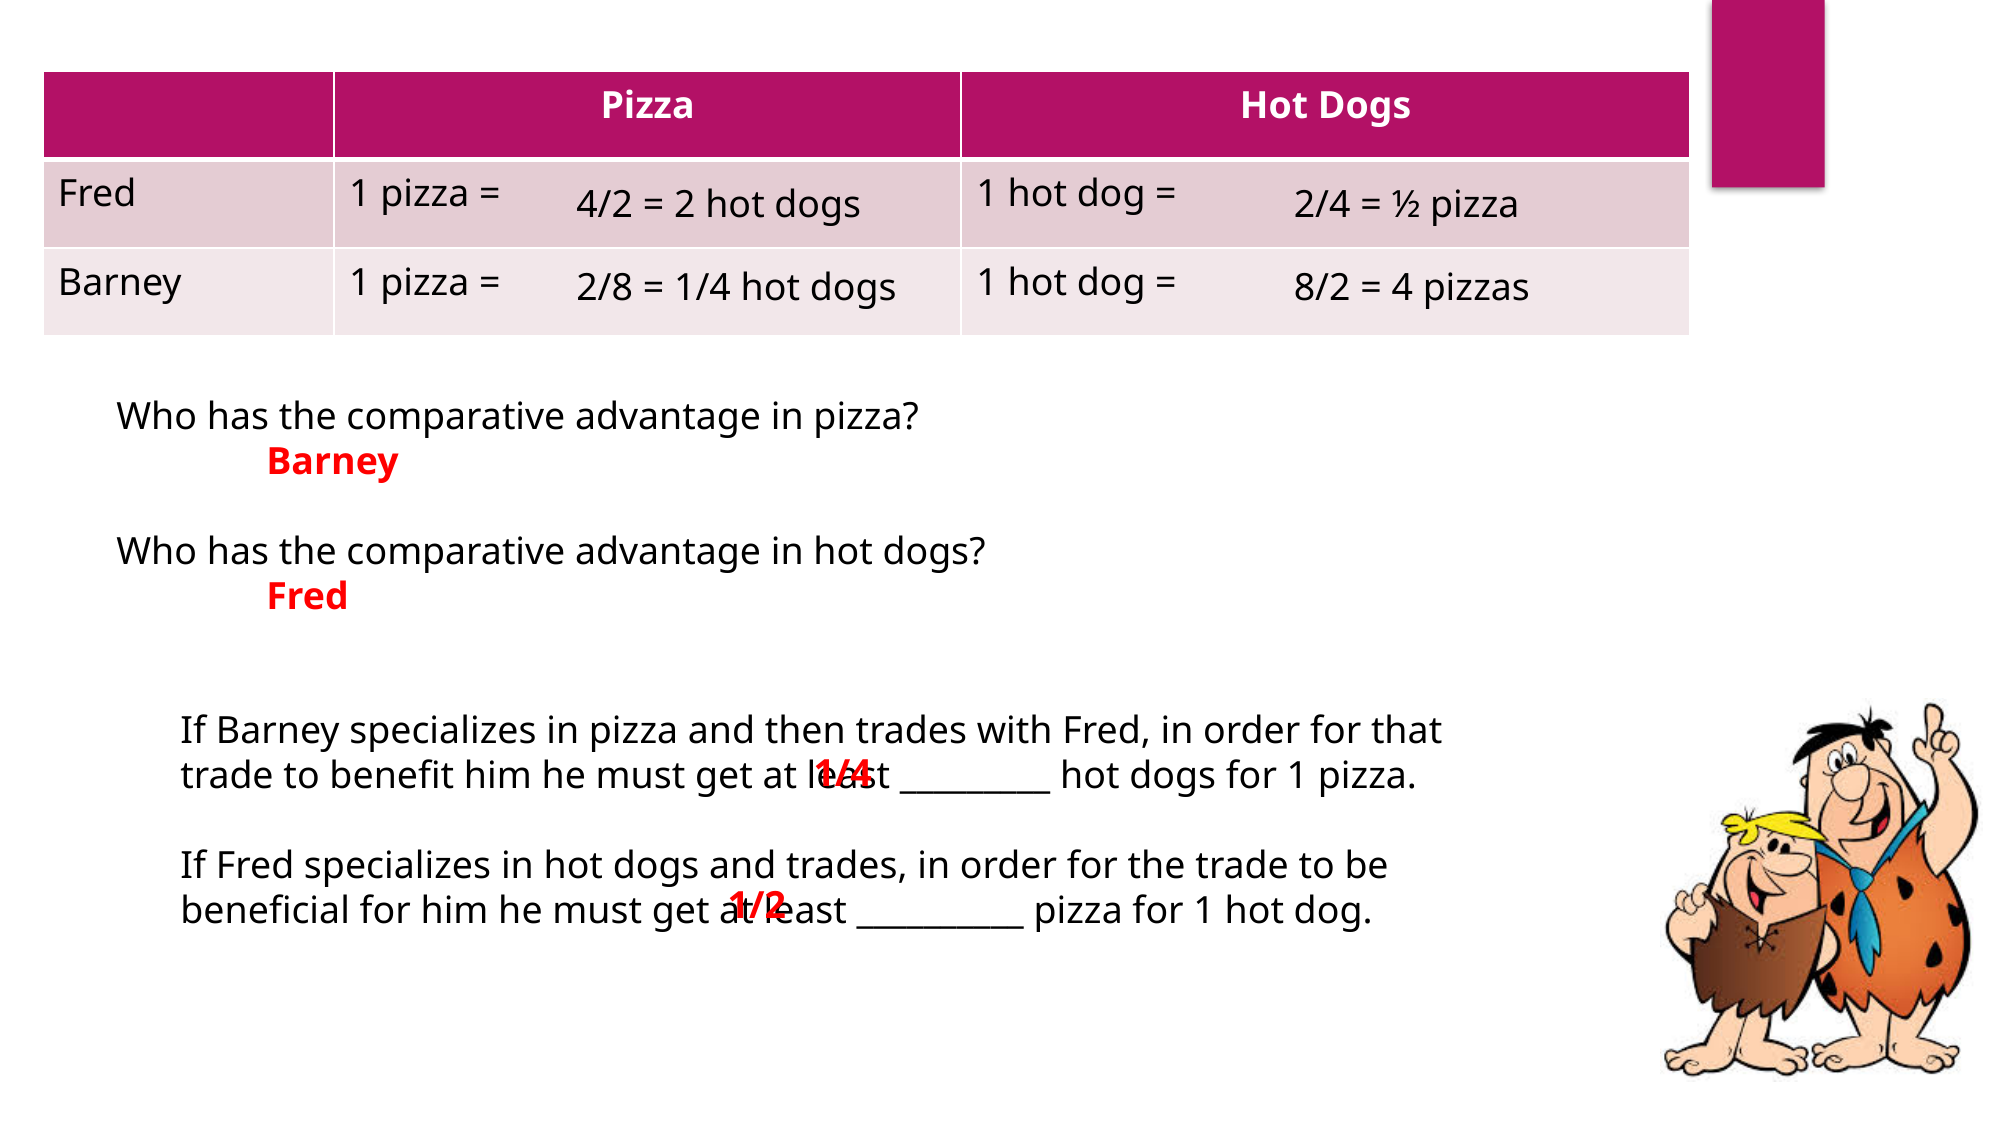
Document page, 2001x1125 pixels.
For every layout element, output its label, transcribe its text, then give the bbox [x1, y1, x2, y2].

text_box 2/8 = 1/4 hot dogs [561, 255, 928, 316]
table_cell 1 pizza = [335, 249, 960, 335]
table_header Hot Dogs [962, 72, 1689, 157]
picture [1660, 698, 1983, 1082]
table_cell 1 hot dog = [962, 249, 1689, 335]
text_box 1/4 [798, 741, 1056, 802]
table_cell Barney [44, 249, 333, 335]
table_cell Fred [44, 162, 333, 247]
table_cell 1 pizza = [335, 162, 960, 247]
text_box If Barney specializes in pizza and then trades with Fred, in order for that trade to benefit him he must get at least _________ hot dogs for 1 pizza. If Fred specializes in hot dogs and trades, in order for the trade to be beneficial for him he must get at least __________ pizza for 1 hot dog. [165, 698, 1518, 939]
text_box 2/4 = ½ pizza [1279, 172, 1645, 233]
table_cell 1 hot dog = [962, 162, 1689, 247]
text_box Who has the comparative advantage in pizza? Barney Who has the comparative advantage in hot dogs? Fred [101, 384, 1783, 624]
text_box 4/2 = 2 hot dogs [561, 172, 928, 233]
table_header Pizza [335, 72, 960, 157]
text_box 1/2 [713, 873, 970, 934]
table_header [44, 72, 333, 157]
text_box 8/2 = 4 pizzas [1279, 255, 1645, 316]
